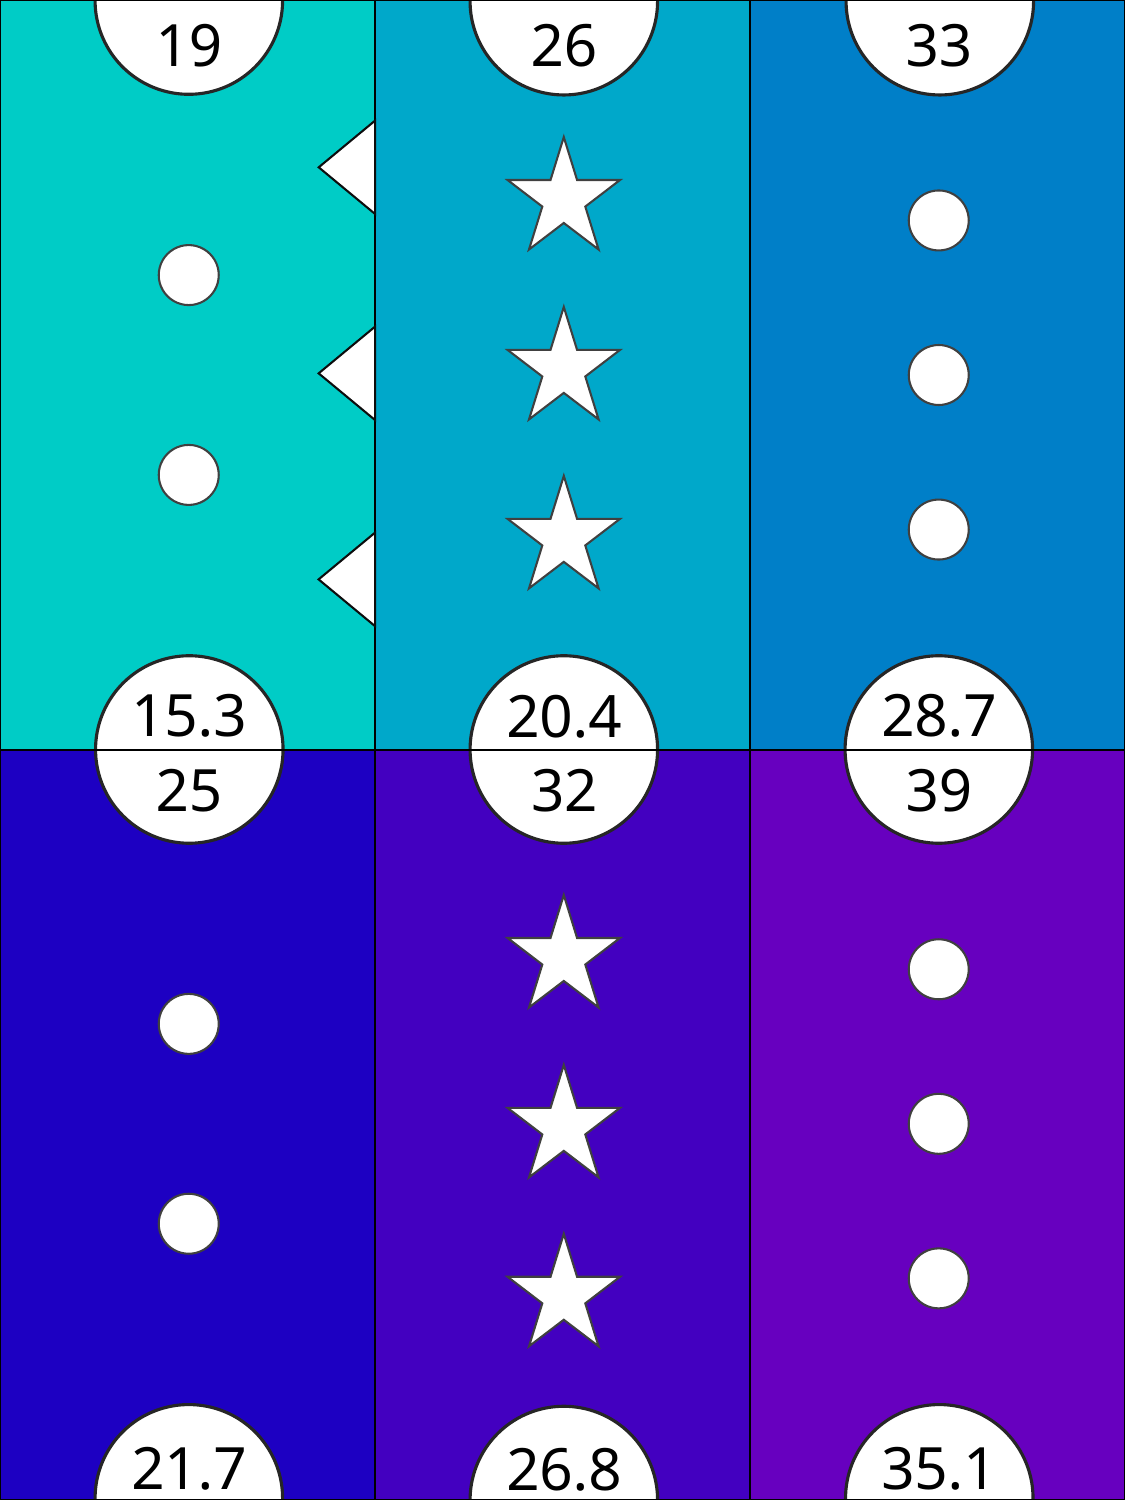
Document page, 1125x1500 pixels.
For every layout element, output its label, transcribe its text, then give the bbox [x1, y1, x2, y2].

table_cell [1, 751, 374, 1499]
text_box 39 [890, 756, 987, 831]
text_box [157, 1192, 220, 1255]
text_box 26.8 [491, 1425, 637, 1500]
text_box [504, 891, 624, 1011]
text_box [504, 1230, 624, 1350]
text_box [907, 343, 970, 407]
text_box [504, 303, 624, 423]
text_box 21.7 [116, 1424, 262, 1500]
text_box 20.4 [491, 671, 637, 757]
text_box [317, 118, 377, 217]
text_box 35.1 [866, 1424, 1012, 1500]
text_box [317, 324, 377, 423]
text_box 28.7 [866, 670, 1012, 756]
text_box [157, 443, 220, 506]
text_box [907, 498, 970, 561]
text_box 19 [140, 0, 237, 86]
text_box 25 [140, 756, 237, 831]
text_box 15.3 [116, 670, 262, 756]
table_header [376, 1, 749, 749]
text_box [907, 1092, 970, 1155]
table_header [1, 1, 374, 749]
text_box [907, 1247, 970, 1310]
text_box [907, 189, 970, 252]
text_box 32 [516, 757, 613, 831]
text_box [907, 938, 970, 1001]
text_box 33 [890, 0, 987, 86]
text_box [504, 472, 624, 592]
text_box [504, 1061, 624, 1181]
table_header [751, 1, 1124, 749]
text_box 26 [515, 0, 612, 86]
table_cell [376, 751, 749, 1499]
text_box [157, 244, 220, 307]
text_box [504, 133, 624, 253]
text_box [316, 530, 377, 629]
table_cell [751, 751, 1124, 1499]
text_box [157, 992, 220, 1055]
